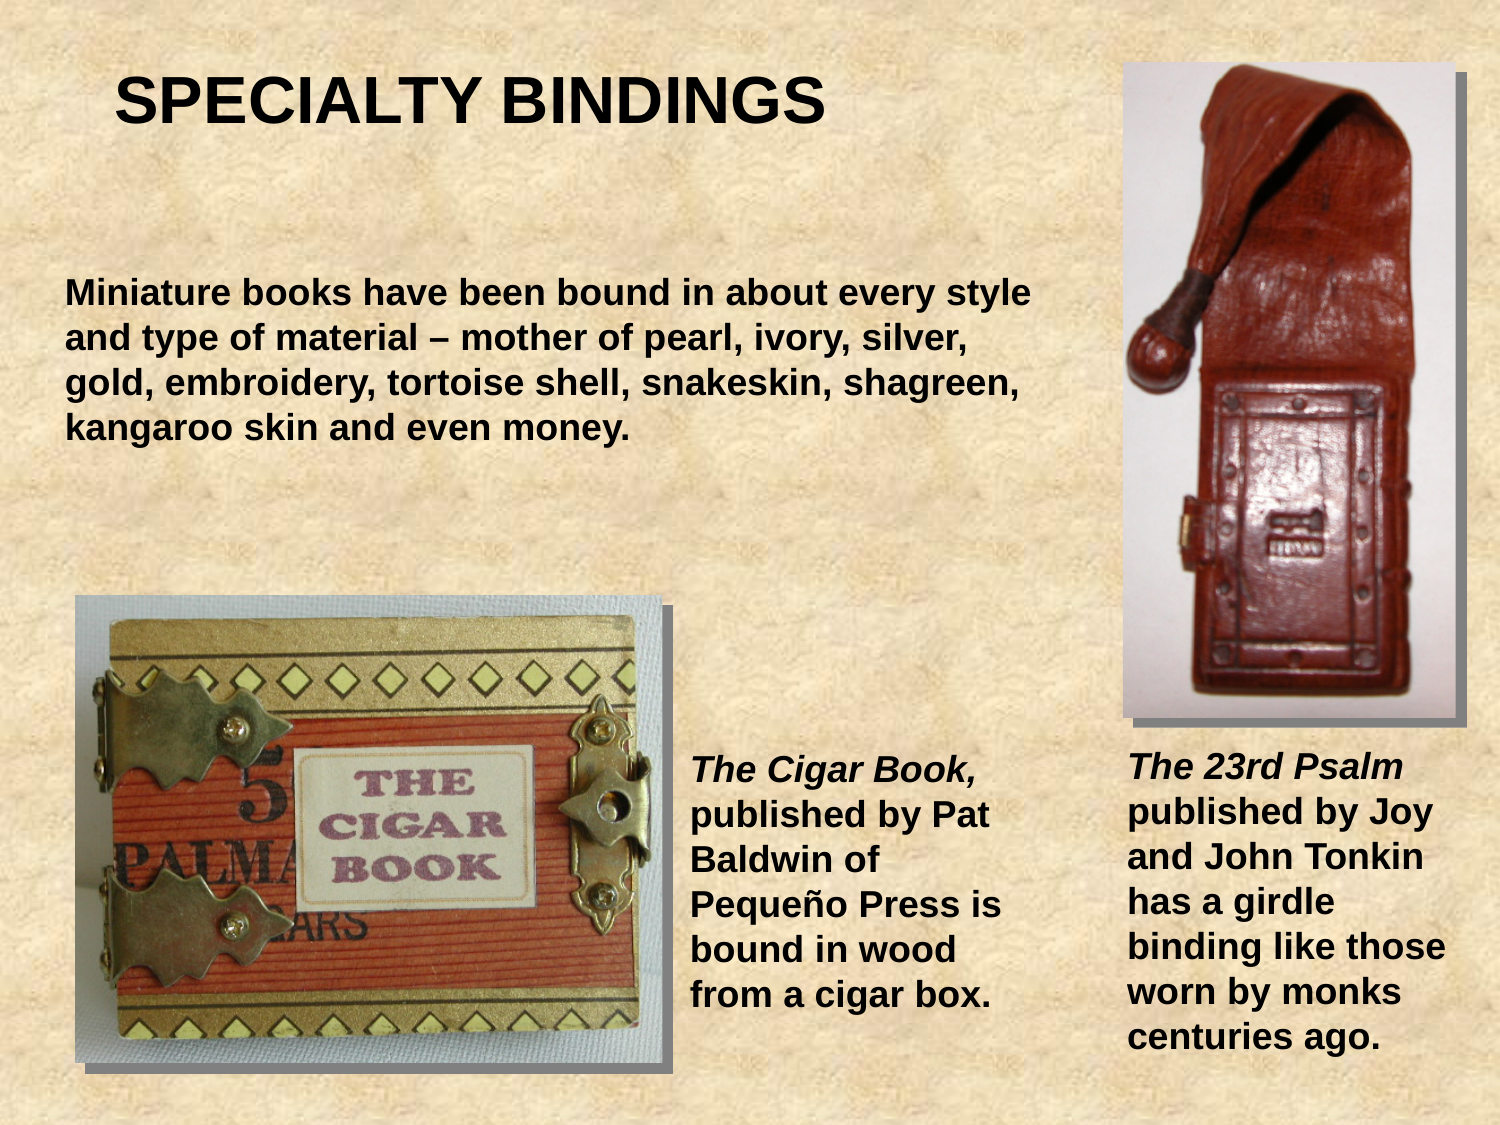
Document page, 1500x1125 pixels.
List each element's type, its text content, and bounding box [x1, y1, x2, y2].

picture [0, 0, 1500, 1125]
text_box The Cigar Book, published by Pat Baldwin of Pequeño Press is bound in wood from a cigar box. [674, 737, 1063, 1023]
text_box Miniature books have been bound in about every style and type of material – mother of pearl, ivory, silver, gold, embroidery, tortoise shell, snakeskin, shagreen, kangaroo skin and even money. [50, 260, 1063, 455]
text_box SPECIALTY BINDINGS [99, 49, 1000, 145]
text_box The 23rd Psalm published by Joy and John Tonkin has a girdle binding like those worn by monks centuries ago. [1112, 734, 1488, 1065]
